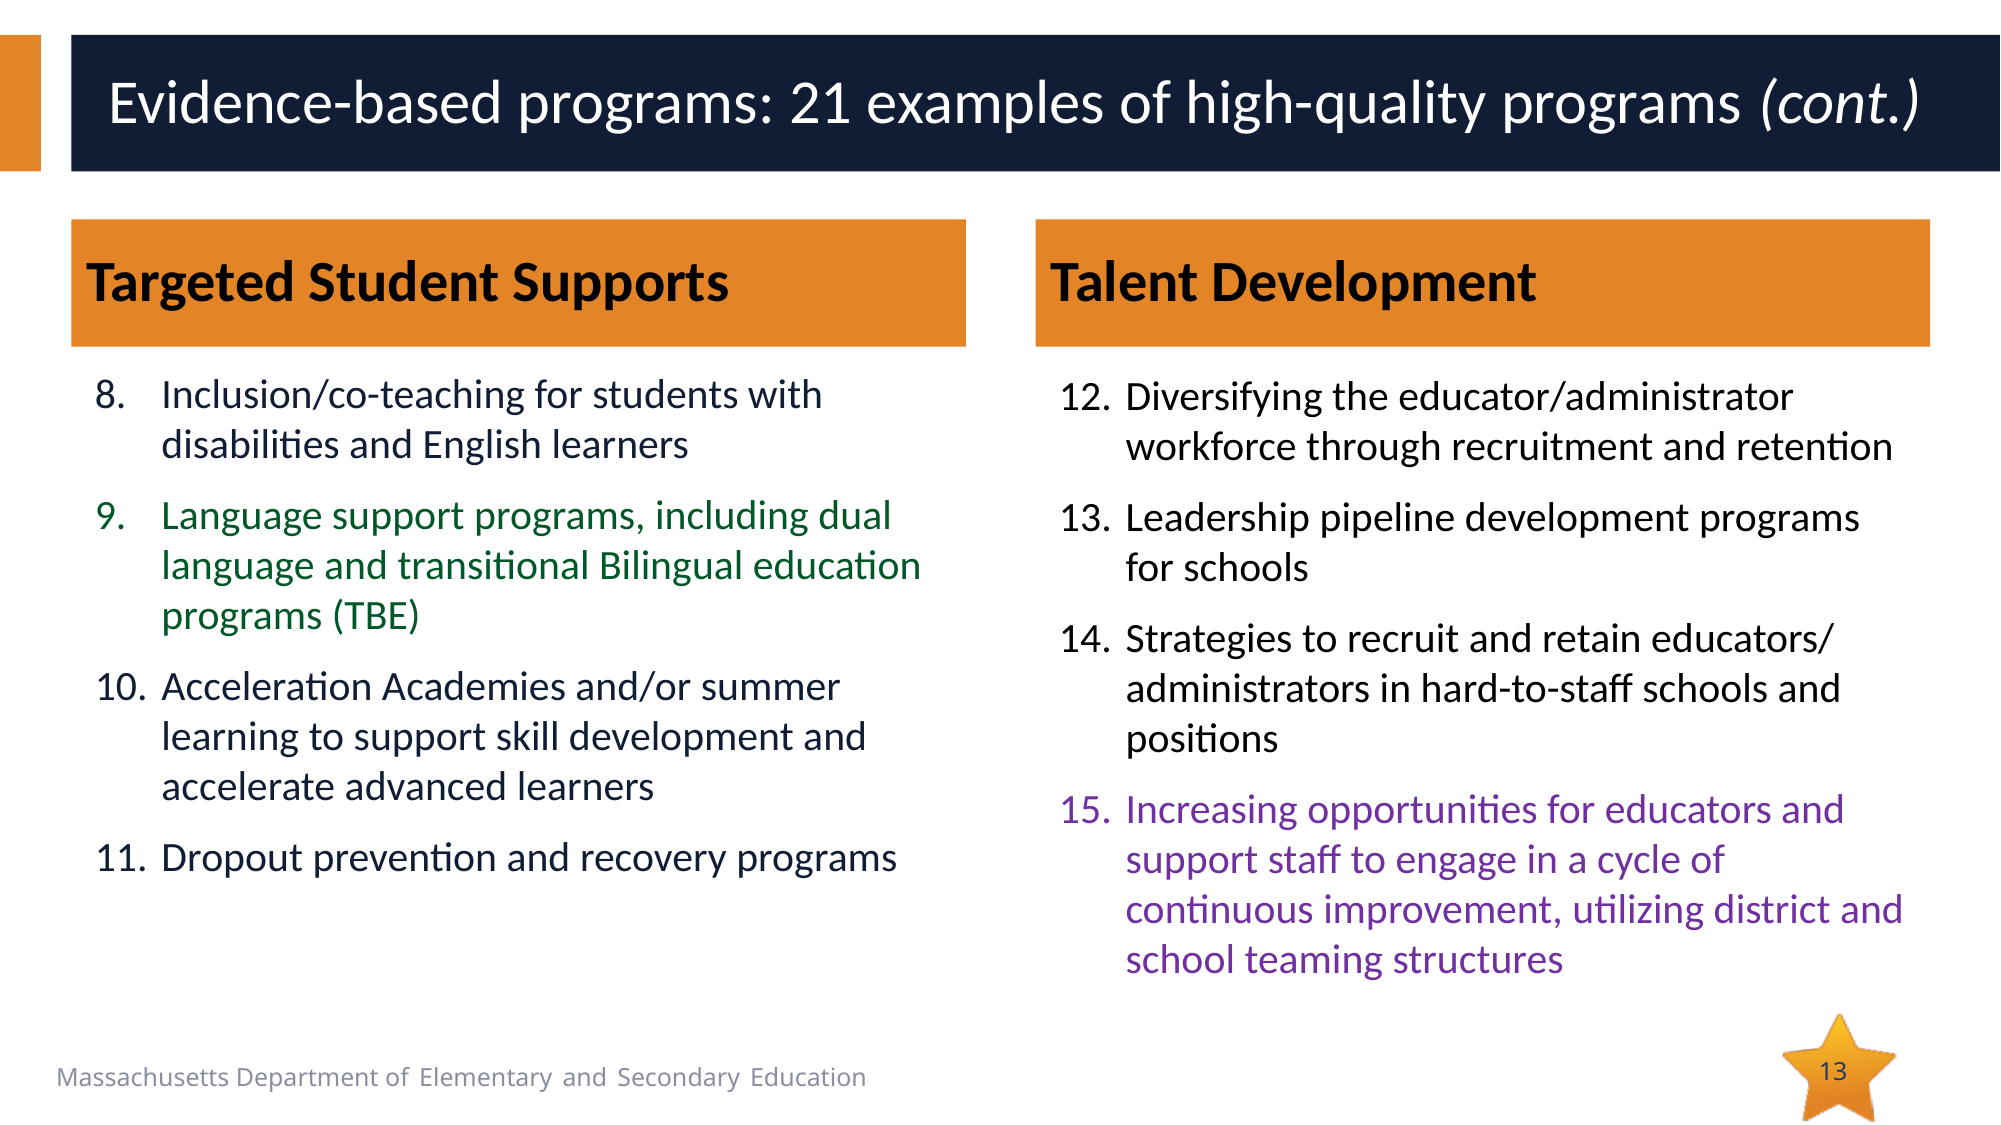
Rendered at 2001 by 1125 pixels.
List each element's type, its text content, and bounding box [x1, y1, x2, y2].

list Inclusion/co-teaching for students with disabilities and English learners Language support programs, including dual language and transitional Bilingual education programs (TBE) Acceleration Academies and/or summer learning to support skill development and accelerate advanced learners Dropout prevention and recovery programs [71, 359, 966, 1060]
picture [1773, 1000, 1909, 1125]
title Evidence-based programs: 21 examples of high-quality programs (cont.) [93, 47, 1969, 159]
list Targeted Student Supports [71, 219, 966, 347]
list Diversifying the educator/administrator workforce through recruitment and retention Leadership pipeline development programs for schools Strategies to recruit and retain educators/ administrators in hard-to-staff schools and positions Increasing opportunities for educators and support staff to engage in a cycle of continuous improvement, utilizing district and school teaming structures [1035, 361, 1931, 985]
list Talent Development [1035, 219, 1931, 347]
slide_number 13 [1412, 1042, 1863, 1103]
